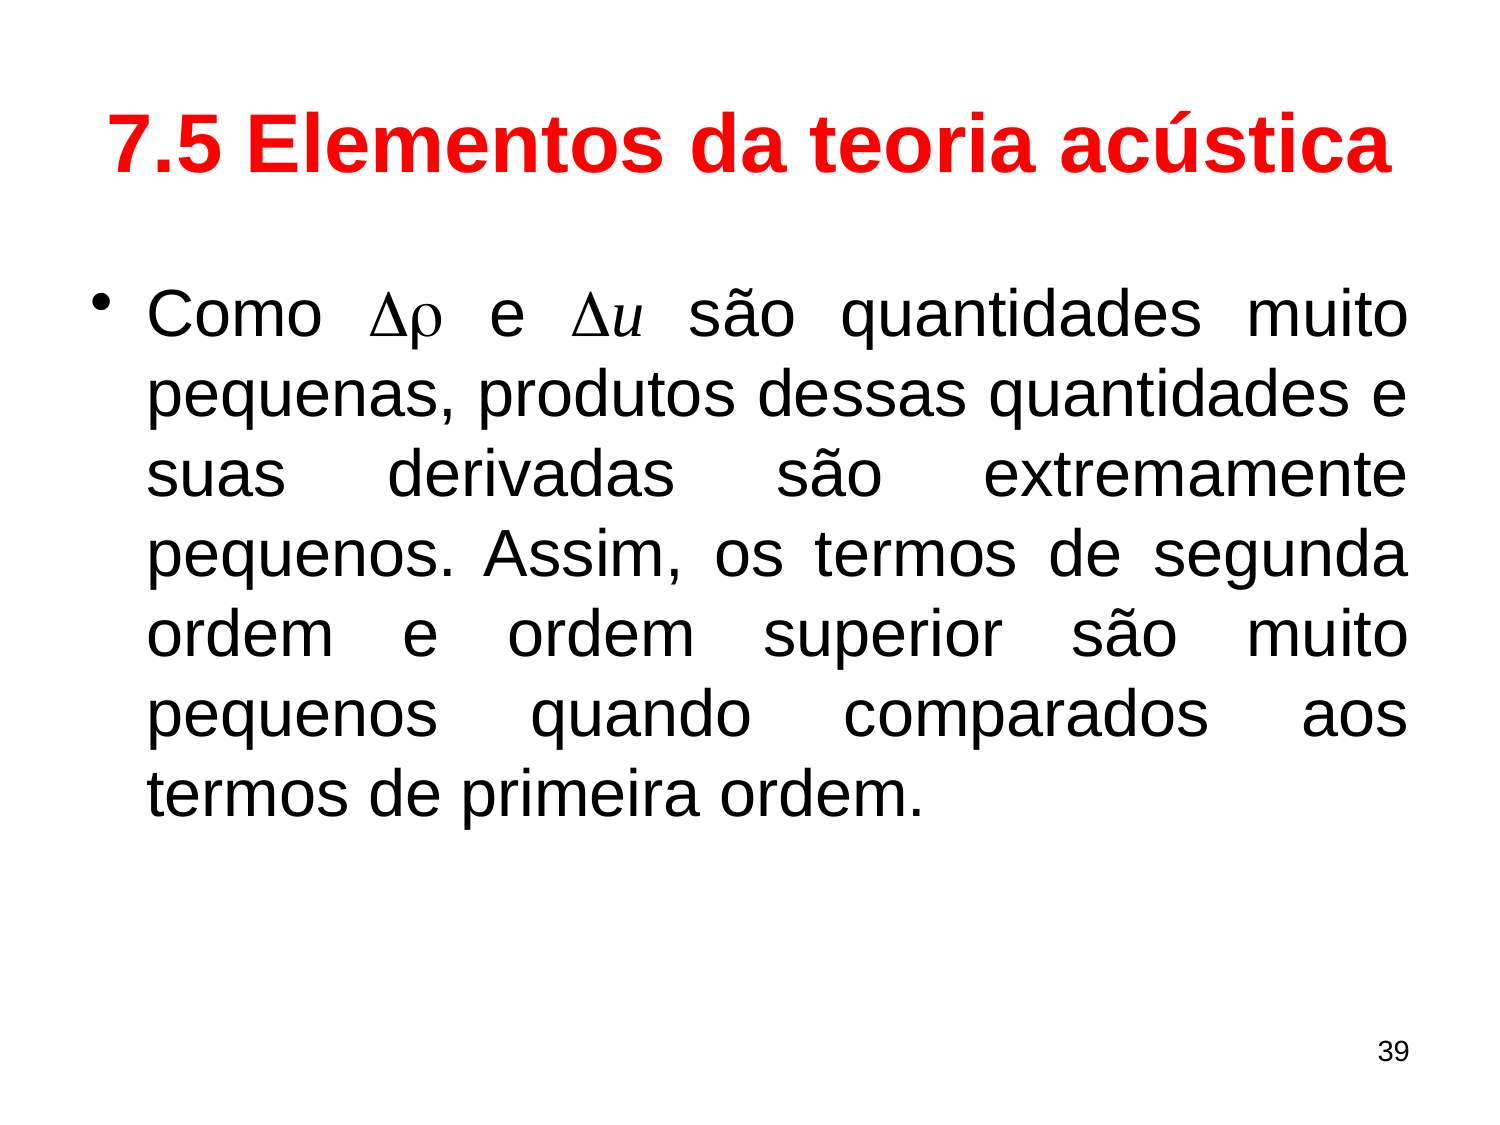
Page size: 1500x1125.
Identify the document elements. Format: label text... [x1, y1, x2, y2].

list Como Dr e Du são quantidades muito pequenas, produtos dessas quantidades e suas derivadas são extremamente pequenos. Assim, os termos de segunda ordem e ordem superior são muito pequenos quando comparados aos termos de primeira ordem. [74, 262, 1426, 1006]
title 7.5 Elementos da teoria acústica [74, 44, 1426, 233]
slide_number 39 [1074, 1024, 1426, 1103]
